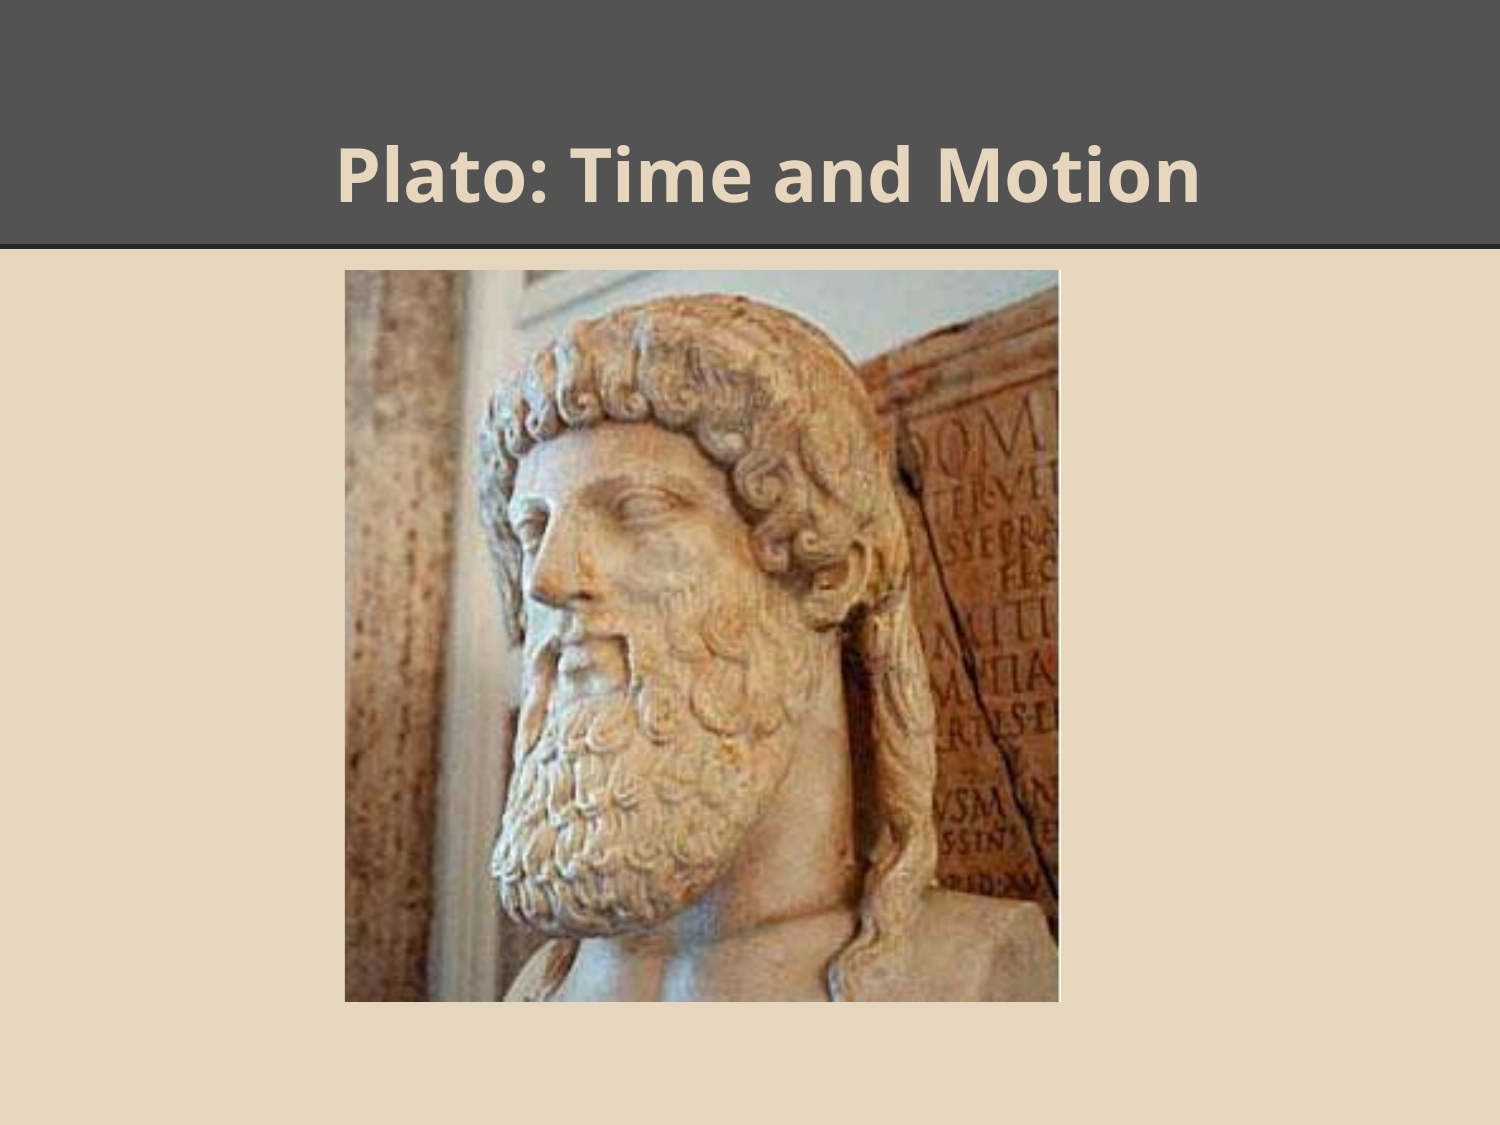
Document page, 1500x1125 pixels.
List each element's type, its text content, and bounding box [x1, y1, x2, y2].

text_box [344, 270, 1062, 1002]
title Plato: Time and Motion [75, 45, 1425, 233]
